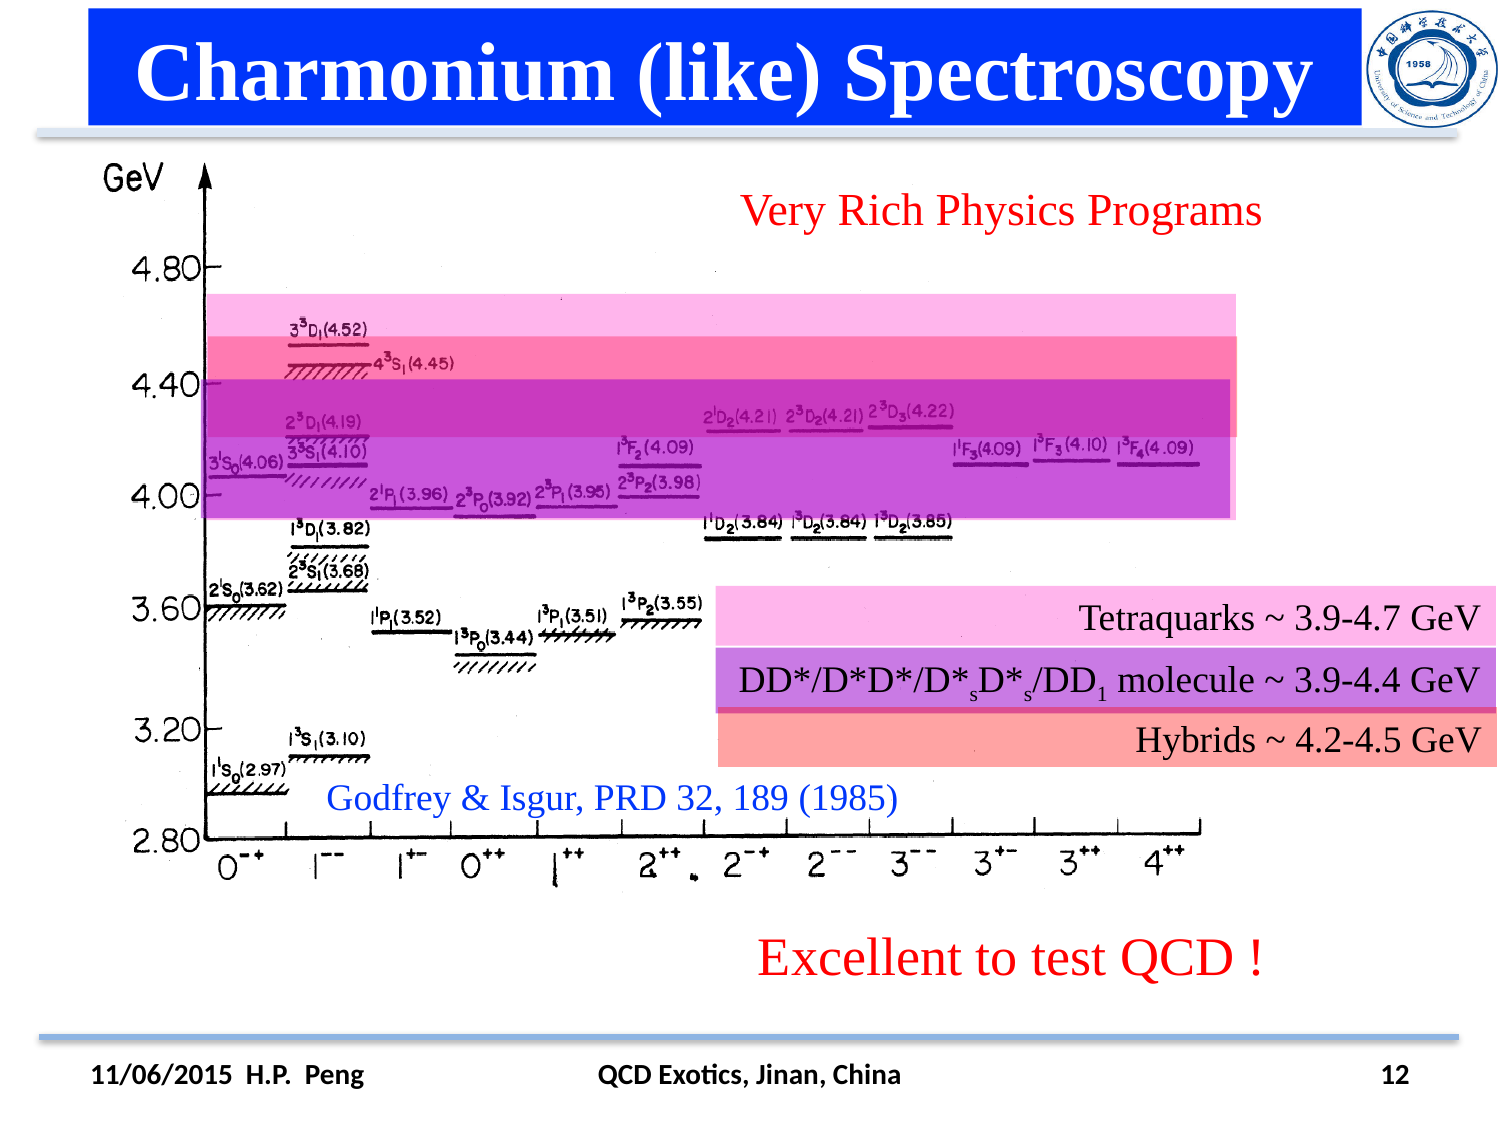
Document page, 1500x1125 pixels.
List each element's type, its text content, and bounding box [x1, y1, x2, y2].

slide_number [75, 1042, 425, 1103]
title Charmonium (like) Spectroscopy [88, 8, 1362, 126]
text_box Hybrids ~ 4.2-4.5 GeV [1237, 707, 1497, 767]
text_box Very Rich Physics Programs [1237, 171, 1280, 242]
text_box Excellent to test QCD ! [662, 913, 1362, 994]
footer QCD Exotics, Jinan, China [512, 1042, 988, 1103]
text_box Tetraquarks ~ 3.9-4.7 GeV [1237, 585, 1496, 646]
text_box DD*/D*D*/D*sD*s/DD1 molecule ~ 3.9-4.4 GeV [1237, 647, 1496, 707]
picture [88, 149, 1232, 894]
slide_number 12 [1074, 1042, 1425, 1103]
picture [1363, 4, 1498, 128]
